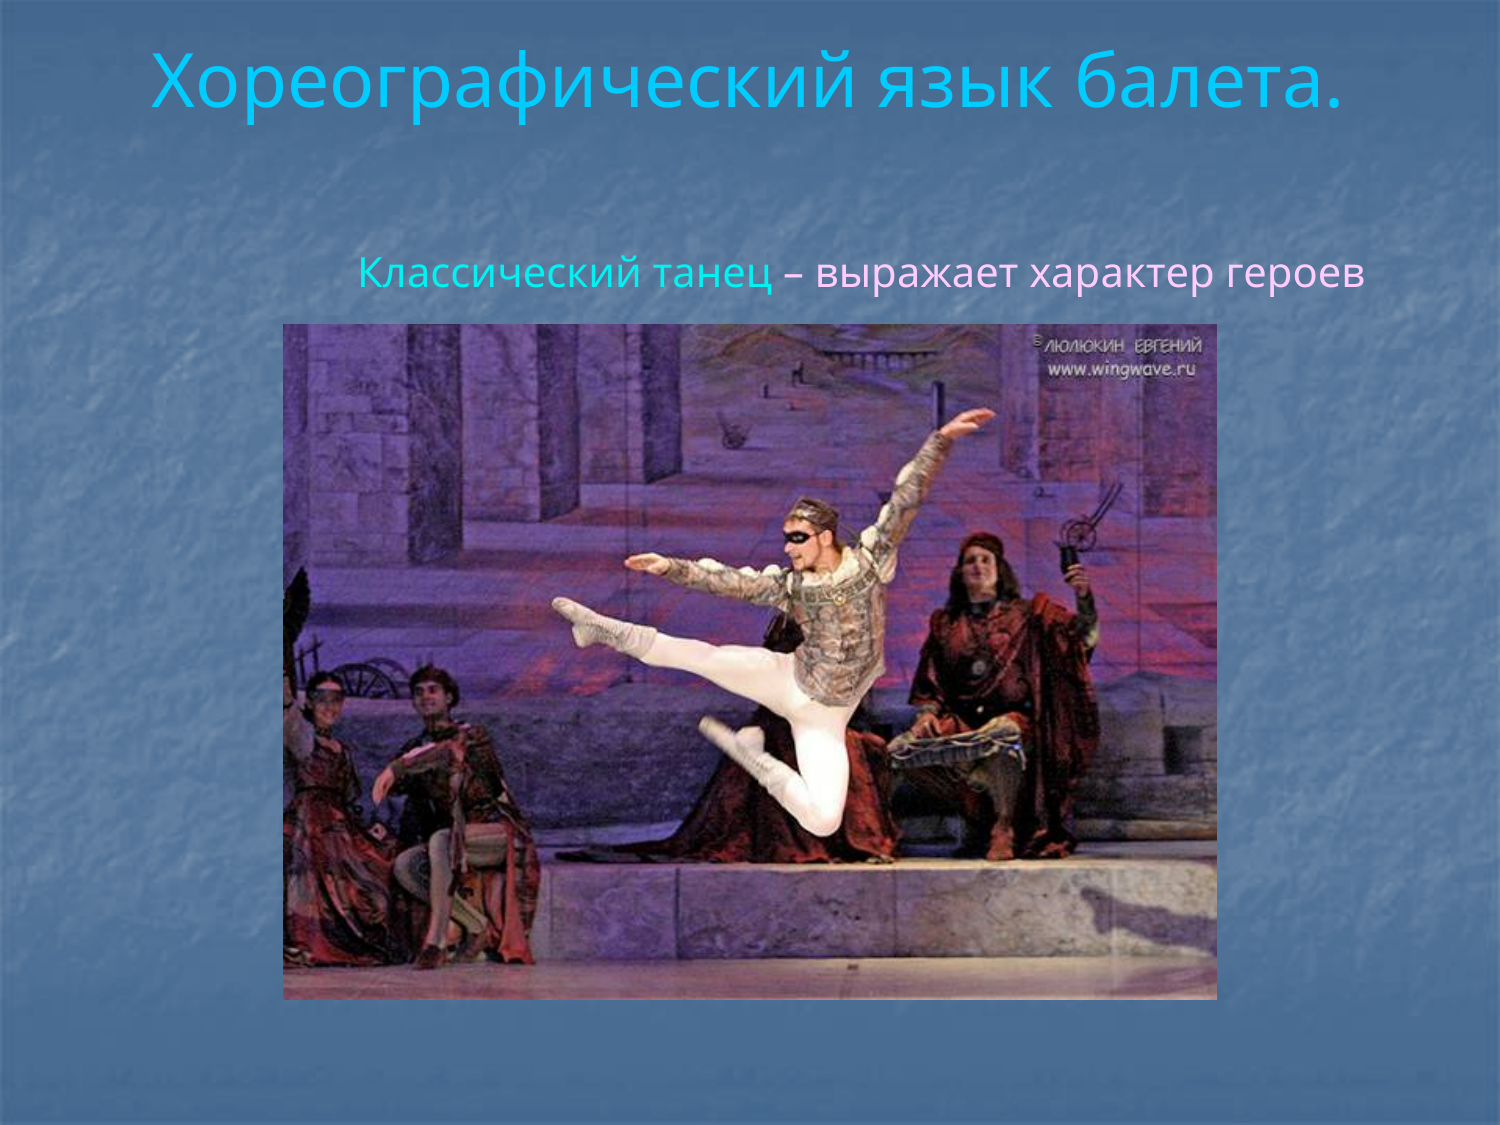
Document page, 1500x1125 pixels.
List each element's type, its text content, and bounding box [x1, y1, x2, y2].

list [283, 324, 1217, 1001]
title Хореографический язык балета. Классический танец – выражает характер героев [76, 125, 1427, 351]
